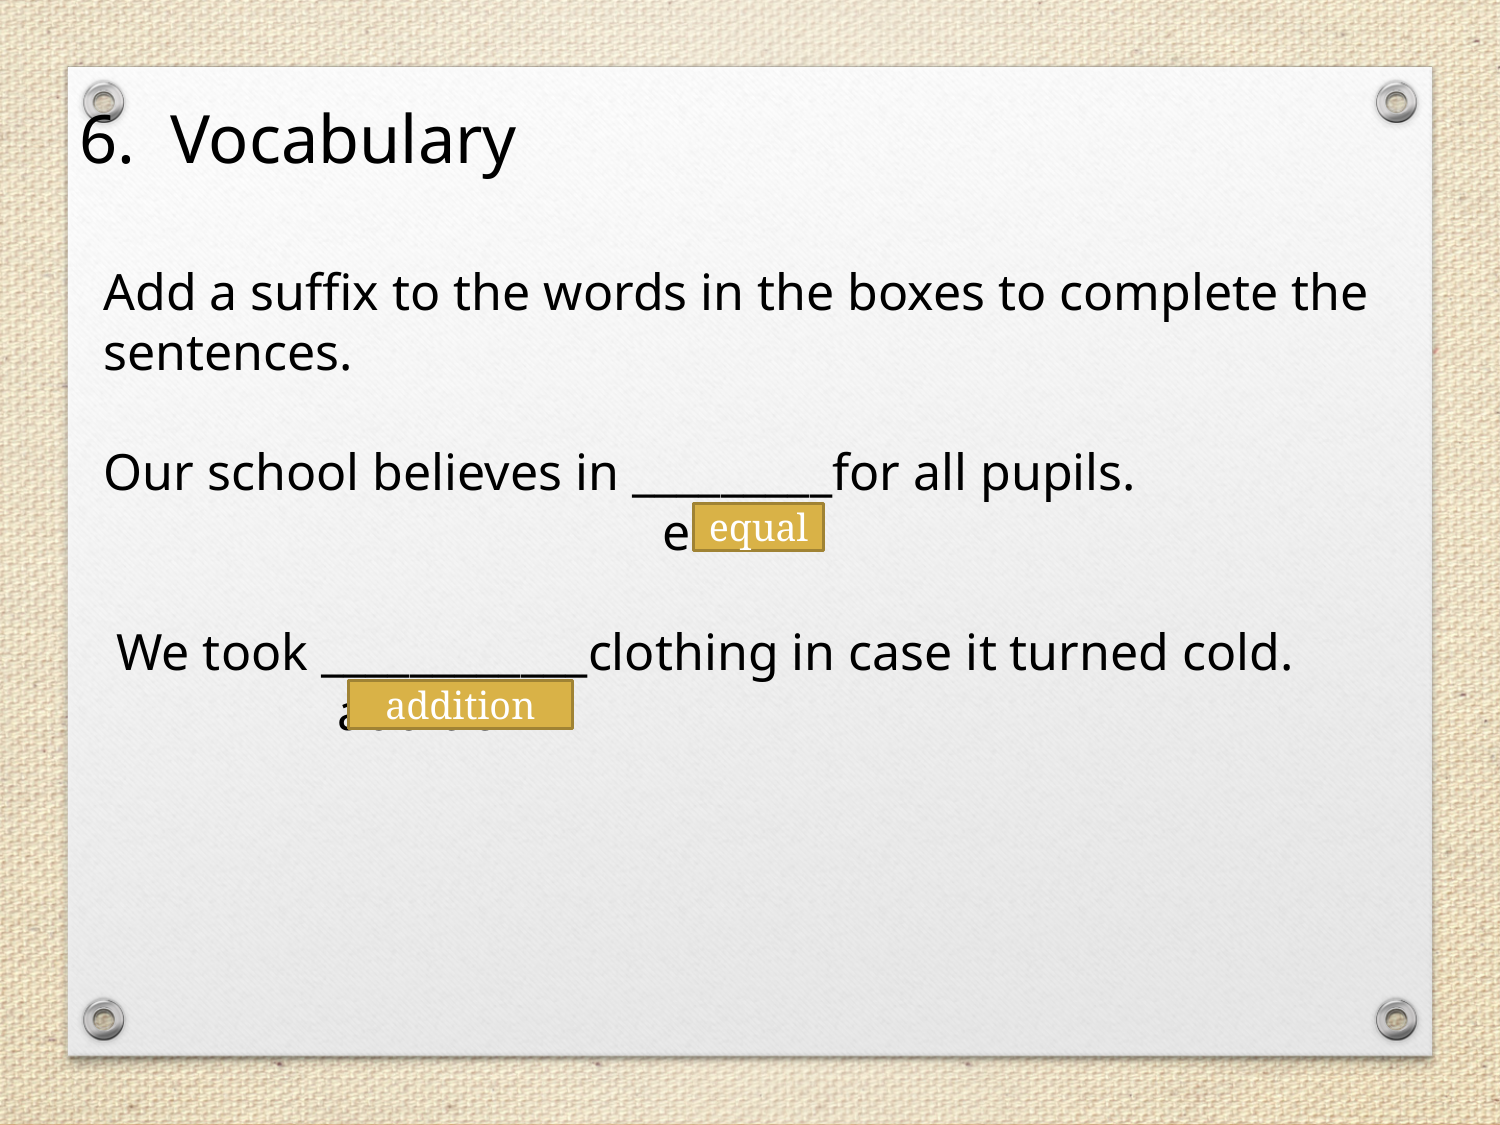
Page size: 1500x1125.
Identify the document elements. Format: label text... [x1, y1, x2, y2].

text_box 6. Vocabulary [64, 89, 1388, 185]
text_box equal [692, 502, 825, 552]
text_box Add a suffix to the words in the boxes to complete the sentences. Our school believes in _________for all pupils. e We took ____________clothing in case it turned cold. addition [88, 253, 1430, 749]
picture [0, 0, 1500, 1125]
text_box addition [347, 679, 574, 730]
